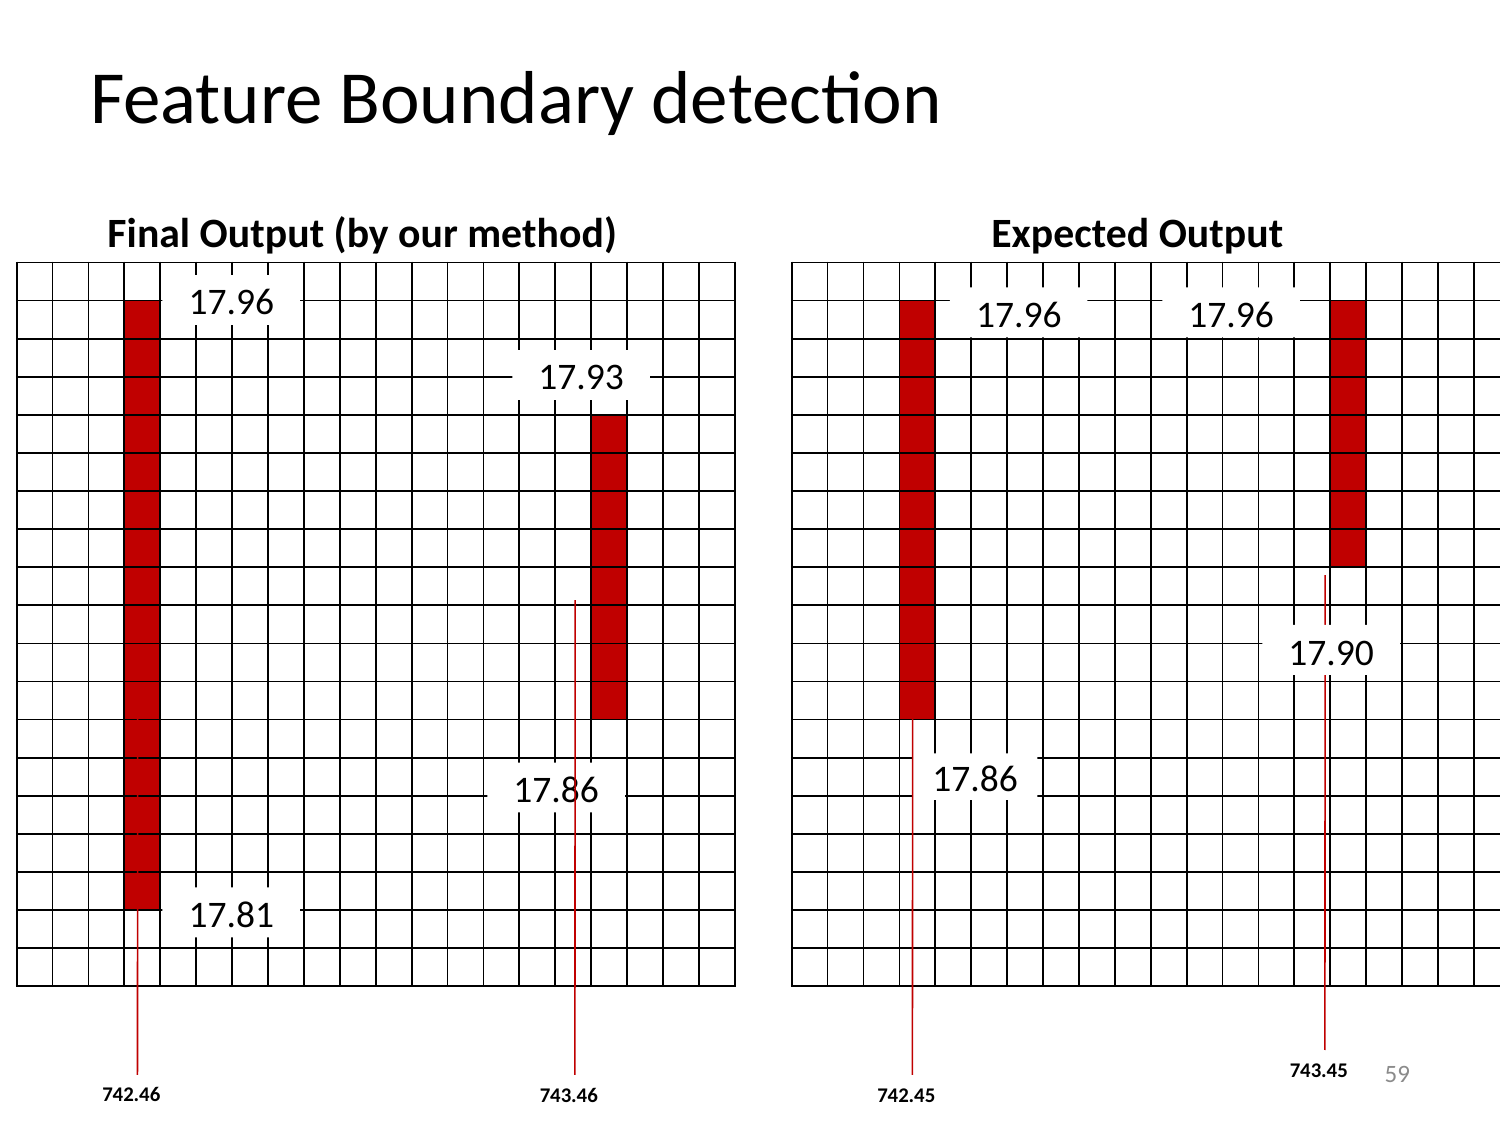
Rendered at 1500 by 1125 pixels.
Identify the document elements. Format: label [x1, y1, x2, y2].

table_cell [1044, 797, 1078, 833]
table_header [1259, 264, 1293, 285]
table_cell [233, 873, 267, 885]
table_cell [269, 301, 303, 338]
table_cell [377, 606, 411, 643]
table_cell [864, 949, 899, 985]
table_cell [520, 606, 554, 643]
table_cell [972, 378, 1006, 414]
table_cell [520, 911, 554, 947]
table_cell [341, 949, 375, 985]
table_cell [413, 606, 447, 643]
table_cell [828, 340, 863, 376]
table_cell [1188, 416, 1222, 452]
table_cell [161, 949, 195, 985]
table_cell [1367, 813, 1401, 833]
table_cell [1080, 759, 1114, 795]
table_cell [125, 416, 159, 452]
table_cell [1152, 644, 1186, 681]
table_cell [1188, 492, 1222, 528]
table_cell [125, 835, 136, 871]
table_cell [1475, 720, 1500, 757]
table_cell [520, 492, 554, 528]
table_cell [1223, 797, 1258, 812]
table_cell [1008, 911, 1042, 947]
table_cell [1367, 492, 1401, 528]
table_cell [828, 759, 863, 795]
table_cell [1403, 492, 1437, 528]
table_cell [1223, 340, 1258, 376]
table_cell [793, 378, 827, 414]
table_header [1223, 264, 1258, 285]
table_cell [89, 835, 123, 871]
table_cell [1044, 378, 1078, 414]
table_cell [18, 797, 52, 833]
table_cell [305, 759, 339, 795]
table_cell [269, 644, 303, 681]
table_cell [592, 301, 626, 338]
table_cell [125, 949, 136, 985]
table_cell [556, 568, 590, 604]
table_cell [864, 895, 899, 909]
table_cell [828, 454, 863, 490]
table_cell [700, 530, 734, 566]
table_cell [341, 530, 375, 566]
table_cell [125, 340, 159, 376]
table_cell [1439, 835, 1473, 871]
table_cell [1331, 606, 1365, 623]
table_cell [139, 835, 159, 871]
table_cell [1475, 606, 1500, 643]
table_cell [233, 835, 267, 871]
table_header [864, 264, 899, 300]
table_cell [53, 911, 88, 947]
table_cell [125, 759, 136, 795]
table_cell [1188, 835, 1222, 871]
table_cell [1116, 454, 1150, 490]
table_cell [1116, 759, 1150, 795]
table_cell [1439, 492, 1473, 528]
table_cell [1259, 644, 1293, 681]
table_cell [556, 530, 590, 566]
table_cell [900, 454, 934, 490]
table_cell [936, 568, 970, 604]
table_cell [1475, 797, 1500, 812]
table_cell [1152, 606, 1186, 643]
table_cell [89, 530, 123, 566]
table_cell [520, 873, 554, 909]
table_cell [484, 838, 518, 871]
table_cell [341, 797, 375, 833]
table_cell [1259, 530, 1293, 566]
table_cell [628, 530, 662, 566]
table_cell [1331, 911, 1365, 947]
table_cell [793, 911, 827, 947]
table_cell [1116, 301, 1150, 338]
table_cell [556, 682, 574, 719]
table_cell [1223, 720, 1258, 757]
table_cell [1367, 416, 1401, 452]
table_cell [900, 416, 934, 452]
table_cell [484, 644, 518, 681]
table_cell [1044, 340, 1078, 376]
table_cell [700, 568, 734, 604]
table_cell [484, 911, 518, 947]
table_cell [793, 340, 827, 376]
table_cell [592, 838, 626, 871]
table_cell [89, 492, 123, 528]
table_cell [520, 454, 554, 490]
table_cell [18, 895, 52, 909]
table_cell [664, 873, 698, 909]
table_cell [484, 378, 518, 414]
table_cell [1295, 797, 1324, 812]
table_cell [972, 895, 1006, 909]
table_cell [1295, 416, 1329, 452]
table_header [1367, 264, 1401, 300]
table_cell [592, 949, 626, 985]
table_cell [1116, 492, 1150, 528]
table_cell [828, 720, 863, 757]
table_cell [1475, 873, 1500, 909]
table_cell [864, 568, 899, 604]
table_cell [1331, 530, 1365, 566]
table_cell [828, 644, 863, 681]
table_cell [1367, 797, 1401, 812]
slide_number [1074, 1042, 1425, 1103]
table_cell [53, 873, 88, 893]
table_cell [53, 340, 88, 376]
table_cell [305, 340, 339, 376]
table_cell [1403, 454, 1437, 490]
table_cell [161, 378, 195, 414]
table_cell [864, 644, 899, 681]
table_cell [1188, 682, 1222, 719]
table_cell [1403, 416, 1437, 452]
table_cell [341, 568, 375, 604]
table_cell [305, 644, 339, 681]
table_cell [484, 340, 518, 376]
table_cell [972, 530, 1006, 566]
table_cell [377, 682, 411, 719]
table_cell [900, 492, 934, 528]
table_header [664, 264, 698, 300]
table_cell [700, 454, 734, 490]
table_cell [1295, 492, 1329, 528]
table_cell [592, 492, 626, 528]
table_cell [18, 911, 52, 947]
table_cell [341, 301, 375, 338]
table_cell [628, 682, 662, 719]
table_cell [197, 454, 231, 490]
table_cell [1259, 911, 1293, 947]
table_cell [1044, 949, 1078, 985]
table_cell [972, 949, 1006, 985]
table_cell [1331, 454, 1365, 490]
table_cell [1295, 835, 1324, 871]
table_cell [628, 454, 662, 490]
table_cell [914, 835, 934, 871]
table_cell [1152, 759, 1186, 795]
table_cell [53, 301, 88, 338]
table_header [520, 264, 554, 300]
table_cell [520, 340, 554, 348]
table_cell [1439, 644, 1473, 681]
table_cell [1080, 530, 1114, 566]
table_cell [1152, 813, 1186, 833]
table_cell [1331, 416, 1365, 452]
table_cell [1295, 873, 1324, 909]
text_box [914, 751, 1040, 802]
table_cell [305, 911, 339, 947]
table_cell [1331, 677, 1365, 681]
table_cell [161, 873, 195, 885]
table_cell [1475, 492, 1500, 528]
table_cell [592, 720, 626, 757]
table_cell [53, 720, 88, 757]
table_cell [1116, 606, 1150, 643]
table_cell [448, 568, 483, 604]
table_cell [484, 568, 518, 604]
text_box [23, 198, 702, 264]
table_header [1044, 264, 1078, 285]
table_cell [592, 568, 626, 604]
table_header [1188, 264, 1222, 285]
table_cell [1403, 530, 1437, 566]
table_cell [448, 606, 483, 643]
table_cell [1080, 340, 1114, 376]
table_cell [305, 568, 339, 604]
table_cell [864, 911, 899, 947]
table_cell [793, 416, 827, 452]
table_cell [700, 492, 734, 528]
table_cell [448, 759, 483, 795]
table_cell [197, 873, 231, 885]
table_cell [592, 815, 626, 833]
table_cell [139, 759, 159, 795]
table_cell [1439, 797, 1473, 812]
table_cell [53, 895, 88, 909]
table_cell [18, 378, 52, 414]
table_cell [377, 492, 411, 528]
table_cell [900, 682, 934, 719]
table_cell [18, 949, 52, 985]
table_cell [1223, 813, 1258, 833]
table_cell [1188, 568, 1222, 604]
table_cell [936, 949, 970, 985]
table_header [556, 264, 590, 300]
table_cell [53, 416, 88, 452]
table_cell [377, 873, 411, 909]
table_cell [305, 835, 339, 871]
table_cell [972, 644, 1006, 681]
table_cell [1331, 873, 1365, 909]
text_box [160, 273, 302, 327]
table_cell [197, 835, 231, 871]
table_cell [1331, 797, 1365, 812]
table_cell [1044, 835, 1078, 871]
table_cell [972, 835, 1006, 871]
table_cell [125, 530, 159, 566]
table_cell [700, 797, 734, 833]
table_cell [1259, 835, 1293, 871]
table_cell [1188, 530, 1222, 566]
table_cell [1367, 378, 1401, 414]
table_cell [1188, 873, 1222, 909]
table_cell [828, 835, 863, 871]
table_cell [1331, 568, 1365, 604]
table_header [1008, 264, 1042, 285]
table_header [700, 263, 734, 300]
table_header [1403, 264, 1437, 300]
table_cell [1367, 911, 1401, 947]
table_cell [341, 759, 375, 795]
table_cell [448, 454, 483, 490]
table_cell [828, 378, 863, 414]
table_cell [972, 873, 1006, 893]
table_cell [1439, 911, 1473, 947]
table_cell [1223, 759, 1258, 795]
table_cell [1403, 606, 1437, 643]
table_cell [936, 492, 970, 528]
table_cell [1116, 530, 1150, 566]
table_cell [377, 378, 411, 414]
table_cell [233, 492, 267, 528]
table_cell [125, 720, 136, 757]
text_box [510, 348, 652, 402]
table_cell [1188, 949, 1222, 985]
table_header [413, 264, 447, 300]
table_cell [1080, 873, 1114, 909]
table_cell [592, 644, 626, 681]
table_cell [914, 911, 934, 947]
table_cell [900, 835, 911, 871]
table_cell [233, 644, 267, 681]
table_cell [377, 416, 411, 452]
table_cell [628, 568, 662, 604]
table_cell [125, 682, 159, 719]
table_cell [1152, 530, 1186, 566]
table_cell [53, 949, 88, 985]
table_cell [900, 378, 934, 414]
table_cell [233, 682, 267, 719]
table_cell [197, 720, 231, 757]
table_cell [1152, 416, 1186, 452]
table_cell [484, 606, 518, 643]
table_cell [914, 802, 934, 833]
table_cell [1439, 568, 1473, 604]
table_cell [233, 454, 267, 490]
table_cell [972, 606, 1006, 643]
table_cell [341, 682, 375, 719]
table_cell [18, 530, 52, 566]
table_cell [161, 454, 195, 490]
table_header [828, 264, 863, 300]
table_cell [1295, 949, 1324, 985]
table_cell [269, 835, 303, 871]
table_cell [520, 720, 554, 757]
table_cell [1331, 835, 1365, 871]
table_header [377, 264, 411, 300]
table_cell [18, 644, 52, 681]
table_cell [700, 606, 734, 643]
table_cell [1403, 873, 1437, 909]
table_cell [1259, 568, 1293, 604]
table_cell [1367, 606, 1401, 623]
table_cell [556, 606, 574, 643]
table_cell [161, 606, 195, 643]
table_cell [448, 492, 483, 528]
table_cell [1475, 682, 1500, 719]
table_cell [1223, 378, 1258, 414]
table_cell [377, 568, 411, 604]
table_cell [305, 606, 339, 643]
table_cell [1367, 340, 1401, 376]
table_cell [576, 873, 590, 909]
table_cell [664, 301, 698, 338]
table_cell [556, 454, 590, 490]
table_cell [828, 568, 863, 604]
table_cell [448, 797, 483, 833]
table_cell [972, 682, 1006, 719]
table_cell [936, 606, 970, 643]
table_cell [161, 835, 195, 871]
table_cell [305, 492, 339, 528]
table_cell [125, 301, 159, 338]
table_cell [125, 873, 136, 893]
table_cell [900, 895, 911, 909]
table_cell [377, 530, 411, 566]
table_header [1152, 264, 1186, 300]
table_cell [972, 454, 1006, 490]
table_header [1080, 264, 1114, 300]
table_cell [448, 720, 483, 757]
table_cell [1008, 454, 1042, 490]
table_cell [269, 949, 303, 985]
table_cell [89, 720, 123, 757]
table_cell [628, 797, 662, 833]
table_cell [197, 568, 231, 604]
table_cell [900, 644, 934, 681]
table_cell [936, 835, 970, 871]
table_cell [576, 720, 590, 757]
table_cell [700, 873, 734, 909]
table_cell [53, 568, 88, 604]
table_cell [197, 682, 231, 719]
table_cell [1475, 340, 1500, 376]
table_cell [413, 530, 447, 566]
table_cell [233, 340, 267, 376]
table_cell [1259, 340, 1293, 376]
table_cell [269, 606, 303, 643]
table_cell [1439, 873, 1473, 909]
table_cell [628, 644, 662, 681]
table_cell [700, 838, 734, 871]
table_cell [341, 454, 375, 490]
table_cell [197, 492, 231, 528]
table_cell [828, 301, 863, 338]
table_cell [89, 911, 123, 947]
table_cell [1188, 340, 1222, 376]
table_cell [793, 895, 827, 909]
table_cell [793, 568, 827, 604]
table_cell [341, 720, 375, 757]
table_cell [556, 838, 574, 871]
table_cell [828, 911, 863, 947]
table_cell [1080, 454, 1114, 490]
table_cell [936, 340, 970, 376]
table_cell [89, 682, 123, 719]
table_cell [484, 797, 518, 833]
table_cell [664, 530, 698, 566]
table_cell [89, 568, 123, 604]
table_cell [89, 378, 123, 414]
table_cell [592, 340, 626, 348]
table_cell [793, 873, 827, 893]
table_cell [1008, 720, 1042, 757]
table_cell [628, 720, 662, 757]
table_cell [1152, 301, 1160, 338]
table_cell [1439, 416, 1473, 452]
table_cell [914, 720, 934, 751]
table_header [161, 264, 195, 273]
table_cell [1044, 873, 1078, 893]
table_cell [793, 949, 827, 985]
table_cell [1403, 340, 1437, 376]
table_cell [1116, 644, 1150, 681]
table_cell [18, 835, 52, 871]
table_cell [972, 416, 1006, 452]
table_cell [972, 720, 1006, 751]
table_cell [664, 644, 698, 681]
table_cell [1331, 340, 1365, 376]
table_cell [1188, 911, 1222, 947]
table_cell [377, 454, 411, 490]
table_cell [1080, 682, 1114, 719]
table_cell [556, 873, 574, 909]
table_cell [664, 949, 698, 985]
table_cell [89, 949, 123, 985]
table_cell [1116, 835, 1150, 871]
table_cell [556, 911, 574, 947]
table_cell [1367, 873, 1401, 909]
table_cell [700, 340, 734, 376]
table_cell [1367, 835, 1401, 871]
table_cell [900, 340, 934, 376]
table_cell [305, 720, 339, 757]
table_header [972, 264, 1006, 285]
table_cell [1259, 606, 1293, 643]
table_header [448, 264, 483, 300]
table_cell [1152, 340, 1186, 376]
table_cell [269, 720, 303, 757]
table_cell [864, 454, 899, 490]
table_cell [1331, 682, 1365, 719]
table_cell [864, 682, 899, 719]
table_cell [139, 873, 159, 893]
table_cell [125, 797, 136, 833]
table_cell [125, 378, 159, 414]
table_cell [1367, 720, 1401, 757]
table_cell [628, 838, 662, 871]
table_cell [1080, 492, 1114, 528]
table_cell [377, 797, 411, 833]
table_cell [341, 644, 375, 681]
table_cell [520, 682, 554, 719]
table_cell [1008, 530, 1042, 566]
table_cell [1080, 835, 1114, 871]
table_cell [1080, 568, 1114, 604]
table_header [936, 264, 970, 300]
table_cell [139, 797, 159, 833]
table_cell [1116, 720, 1150, 757]
table_cell [1080, 911, 1114, 947]
table_cell [1367, 530, 1401, 566]
table_cell [197, 378, 231, 414]
table_cell [1223, 949, 1258, 985]
table_cell [1080, 416, 1114, 452]
table_cell [1403, 301, 1437, 338]
table_cell [413, 759, 447, 795]
table_cell [664, 759, 698, 795]
table_cell [1331, 813, 1365, 833]
table_cell [161, 416, 195, 452]
table_header [18, 263, 52, 300]
table_cell [556, 492, 590, 528]
text_box [798, 198, 1477, 264]
table_cell [1259, 492, 1293, 528]
table_cell [1116, 813, 1150, 833]
table_cell [556, 644, 574, 681]
table_cell [1439, 301, 1473, 338]
table_cell [1188, 644, 1222, 681]
text_box [85, 1073, 190, 1114]
table_cell [305, 416, 339, 452]
table_cell [828, 682, 863, 719]
table_cell [53, 454, 88, 490]
text_box [860, 1073, 965, 1115]
table_cell [1331, 301, 1365, 338]
table_cell [1008, 682, 1042, 719]
text_box [1160, 285, 1302, 340]
table_cell [341, 378, 375, 414]
table_cell [1044, 720, 1078, 757]
table_cell [1080, 606, 1114, 643]
table_header [89, 264, 123, 300]
table_cell [89, 340, 123, 376]
table_cell [125, 568, 159, 604]
table_cell [448, 911, 483, 947]
table_cell [18, 492, 52, 528]
table_cell [520, 568, 554, 604]
table_header [233, 264, 267, 273]
table_cell [305, 797, 339, 833]
table_cell [576, 911, 590, 947]
table_header [1475, 263, 1500, 300]
table_cell [1367, 949, 1401, 985]
table_cell [377, 759, 411, 795]
table_cell [520, 301, 554, 338]
table_cell [1367, 454, 1401, 490]
table_cell [484, 873, 518, 909]
table_cell [1367, 301, 1401, 338]
table_cell [664, 797, 698, 833]
table_cell [520, 402, 554, 414]
table_cell [1403, 568, 1437, 604]
table_cell [139, 895, 159, 909]
table_cell [1259, 873, 1293, 909]
table_cell [161, 940, 195, 947]
table_cell [1302, 301, 1329, 338]
table_cell [1403, 911, 1437, 947]
table_cell [448, 949, 483, 985]
table_cell [1008, 492, 1042, 528]
table_cell [520, 949, 554, 985]
table_cell [161, 759, 195, 795]
table_cell [448, 682, 483, 719]
table_cell [53, 378, 88, 414]
table_cell [1331, 378, 1365, 414]
table_header [592, 264, 626, 300]
table_cell [1439, 759, 1473, 795]
table_cell [900, 873, 911, 893]
table_cell [864, 492, 899, 528]
table_cell [1475, 911, 1500, 947]
table_cell [413, 416, 447, 452]
table_cell [139, 911, 159, 947]
table_cell [1403, 949, 1437, 985]
table_cell [1008, 568, 1042, 604]
table_cell [377, 720, 411, 757]
table_cell [1295, 568, 1329, 604]
table_cell [1259, 759, 1293, 795]
table_cell [269, 378, 303, 414]
table_cell [197, 759, 231, 795]
table_cell [520, 530, 554, 566]
table_cell [89, 606, 123, 643]
table_cell [89, 454, 123, 490]
text_box [948, 285, 1089, 340]
table_cell [53, 759, 88, 795]
table_cell [53, 835, 88, 871]
table_cell [520, 815, 554, 833]
table_cell [576, 838, 590, 871]
table_cell [700, 378, 734, 414]
table_cell [18, 340, 52, 376]
table_cell [341, 492, 375, 528]
table_cell [936, 301, 948, 338]
table_cell [377, 838, 411, 871]
table_cell [864, 340, 899, 376]
table_cell [1403, 644, 1437, 681]
table_cell [1367, 759, 1401, 795]
table_cell [1152, 454, 1186, 490]
table_cell [700, 911, 734, 947]
table_cell [972, 802, 1006, 833]
table_cell [664, 378, 698, 414]
table_cell [125, 606, 159, 643]
table_cell [1152, 682, 1186, 719]
table_cell [233, 378, 267, 414]
table_cell [269, 454, 303, 490]
table_cell [664, 911, 698, 947]
table_cell [413, 720, 447, 757]
table_cell [1044, 568, 1078, 604]
table_cell [341, 606, 375, 643]
table_cell [89, 644, 123, 681]
table_cell [864, 835, 899, 871]
table_cell [233, 327, 267, 338]
table_cell [139, 949, 159, 985]
table_cell [1188, 378, 1222, 414]
table_cell [828, 949, 863, 985]
table_cell [269, 568, 303, 604]
table_cell [53, 606, 88, 643]
table_cell [628, 340, 662, 376]
table_cell [1044, 682, 1078, 719]
table_cell [793, 492, 827, 528]
table_header [197, 264, 231, 273]
table_cell [1439, 606, 1473, 643]
table_cell [1080, 644, 1114, 681]
table_cell [576, 949, 590, 985]
table_cell [664, 568, 698, 604]
table_cell [1295, 677, 1324, 681]
table_cell [1259, 454, 1293, 490]
table_cell [305, 873, 339, 909]
table_cell [1331, 759, 1365, 795]
table_cell [914, 873, 934, 893]
table_cell [1188, 606, 1222, 643]
table_cell [1152, 378, 1186, 414]
table_cell [197, 416, 231, 452]
table_cell [484, 416, 518, 452]
table_cell [1008, 644, 1042, 681]
table_cell [377, 301, 411, 338]
table_cell [520, 838, 554, 871]
table_cell [628, 301, 662, 338]
table_cell [793, 301, 827, 338]
table_cell [305, 378, 339, 414]
table_cell [664, 606, 698, 643]
table_cell [1116, 873, 1150, 909]
table_cell [1008, 378, 1042, 414]
table_cell [1223, 644, 1258, 681]
table_cell [864, 797, 899, 833]
table_cell [161, 340, 195, 376]
table_cell [125, 911, 136, 947]
table_cell [828, 797, 863, 833]
table_cell [864, 416, 899, 452]
table_cell [448, 838, 483, 871]
table_cell [1089, 301, 1114, 338]
table_cell [139, 720, 159, 757]
table_cell [1044, 895, 1078, 909]
table_cell [484, 301, 518, 338]
table_cell [269, 530, 303, 566]
table_cell [161, 492, 195, 528]
table_cell [413, 454, 447, 490]
table_cell [1403, 759, 1437, 795]
table_cell [1008, 340, 1042, 376]
table_cell [269, 340, 303, 376]
table_cell [972, 492, 1006, 528]
table_cell [900, 530, 934, 566]
table_cell [1188, 454, 1222, 490]
table_cell [1116, 911, 1150, 947]
table_cell [936, 911, 970, 947]
table_cell [197, 644, 231, 681]
table_cell [233, 759, 267, 795]
table_cell [1116, 797, 1150, 812]
table_cell [936, 873, 970, 893]
table_cell [1439, 682, 1473, 719]
table_cell [484, 454, 518, 490]
table_cell [664, 720, 698, 757]
table_cell [556, 949, 574, 985]
table_cell [864, 378, 899, 414]
table_cell [700, 682, 734, 719]
table_cell [161, 568, 195, 604]
table_cell [484, 759, 518, 795]
table_cell [1475, 759, 1500, 795]
table_cell [1367, 682, 1401, 719]
table_cell [18, 873, 52, 893]
table_cell [1223, 454, 1258, 490]
table_cell [197, 327, 231, 338]
text_box [523, 1073, 627, 1115]
table_cell [1403, 835, 1437, 871]
table_cell [233, 940, 267, 947]
table_cell [197, 949, 231, 985]
table_cell [1008, 416, 1042, 452]
table_cell [269, 492, 303, 528]
table_cell [828, 492, 863, 528]
table_cell [413, 378, 447, 414]
table_cell [53, 682, 88, 719]
table_cell [1295, 378, 1329, 414]
table_cell [700, 301, 734, 338]
table_cell [1331, 949, 1365, 985]
table_cell [161, 327, 195, 338]
table_cell [1044, 911, 1078, 947]
table_cell [628, 492, 662, 528]
table_cell [448, 644, 483, 681]
table_cell [900, 949, 911, 985]
table_cell [900, 797, 911, 833]
table_cell [269, 873, 303, 893]
table_cell [936, 720, 970, 751]
table_cell [1259, 416, 1293, 452]
table_header [1116, 264, 1150, 300]
table_cell [448, 530, 483, 566]
table_cell [18, 454, 52, 490]
table_cell [1475, 568, 1500, 604]
table_cell [914, 949, 934, 985]
table_cell [1223, 530, 1258, 566]
table_cell [413, 911, 447, 947]
table_cell [197, 340, 231, 376]
table_cell [1295, 454, 1329, 490]
table_cell [864, 873, 899, 893]
table_cell [700, 416, 734, 452]
table_header [53, 264, 88, 300]
table_cell [233, 797, 267, 833]
table_cell [1439, 340, 1473, 376]
table_cell [700, 759, 734, 795]
table_cell [900, 720, 911, 757]
table_cell [864, 530, 899, 566]
table_cell [972, 340, 1006, 376]
table_cell [1152, 873, 1186, 909]
table_cell [664, 416, 698, 452]
table_cell [520, 416, 554, 452]
table_cell [936, 895, 970, 909]
text_box [0, 885, 319, 940]
table_cell [936, 378, 970, 414]
table_cell [1152, 835, 1186, 871]
table_cell [1044, 644, 1078, 681]
table_cell [413, 340, 447, 376]
table_cell [592, 682, 626, 719]
table_cell [1295, 340, 1329, 376]
table_cell [1116, 682, 1150, 719]
table_cell [125, 644, 159, 681]
table_cell [1295, 759, 1324, 795]
table_cell [1403, 813, 1437, 833]
table_cell [1008, 949, 1042, 985]
table_cell [269, 682, 303, 719]
table_cell [793, 835, 827, 871]
table_cell [1295, 813, 1324, 833]
table_header [628, 264, 662, 300]
table_cell [1475, 454, 1500, 490]
table_cell [484, 530, 518, 566]
table_cell [864, 606, 899, 643]
table_cell [341, 340, 375, 376]
title [75, 0, 1425, 188]
table_cell [1475, 378, 1500, 414]
table_header [269, 264, 303, 300]
table_cell [1044, 759, 1078, 795]
table_cell [1008, 895, 1042, 909]
table_cell [448, 873, 483, 909]
table_cell [89, 895, 123, 909]
table_cell [628, 911, 662, 947]
table_cell [1188, 813, 1222, 833]
table_cell [341, 416, 375, 452]
table_cell [1223, 568, 1258, 604]
table_cell [1008, 797, 1042, 833]
table_cell [664, 838, 698, 871]
table_cell [269, 416, 303, 452]
table_cell [341, 873, 375, 909]
table_cell [1080, 720, 1114, 757]
table_cell [125, 895, 136, 909]
table_cell [18, 568, 52, 604]
table_cell [793, 759, 827, 795]
table_cell [233, 720, 267, 757]
table_cell [972, 911, 1006, 947]
table_cell [556, 720, 574, 757]
table_cell [864, 301, 899, 338]
table_cell [377, 949, 411, 985]
table_cell [576, 815, 590, 833]
table_cell [1439, 378, 1473, 414]
table_cell [233, 416, 267, 452]
table_header [1439, 264, 1473, 300]
table_cell [18, 759, 52, 795]
table_cell [1403, 797, 1437, 812]
table_cell [18, 720, 52, 757]
table_cell [305, 949, 339, 985]
table_header [125, 264, 159, 300]
table_cell [556, 402, 590, 414]
table_cell [1223, 835, 1258, 871]
table_cell [900, 301, 934, 338]
table_cell [413, 838, 447, 871]
table_cell [413, 301, 447, 338]
table_cell [89, 797, 123, 833]
table_cell [1439, 949, 1473, 985]
text_box [576, 760, 627, 815]
table_cell [628, 759, 662, 795]
table_cell [864, 720, 899, 757]
table_cell [1116, 568, 1150, 604]
table_cell [900, 568, 934, 604]
table_cell [700, 720, 734, 757]
table_cell [448, 340, 483, 376]
table_cell [89, 759, 123, 795]
table_cell [1475, 644, 1500, 681]
table_cell [1259, 797, 1293, 812]
table_cell [628, 416, 662, 452]
table_cell [592, 606, 626, 643]
table_cell [1475, 835, 1500, 871]
table_cell [197, 606, 231, 643]
table_cell [197, 797, 231, 833]
table_cell [1367, 568, 1401, 604]
table_cell [1223, 416, 1258, 452]
table_cell [1295, 720, 1324, 757]
table_cell [576, 606, 590, 643]
table_cell [936, 416, 970, 452]
table_cell [1475, 530, 1500, 566]
table_cell [1223, 606, 1258, 643]
table_cell [269, 911, 303, 947]
table_cell [1223, 873, 1258, 909]
table_cell [1223, 682, 1258, 719]
table_cell [484, 720, 518, 757]
table_cell [161, 644, 195, 681]
table_cell [53, 530, 88, 566]
table_cell [305, 682, 339, 719]
table_cell [1152, 911, 1186, 947]
table_cell [89, 416, 123, 452]
table_cell [413, 949, 447, 985]
table_cell [1475, 301, 1500, 338]
table_cell [900, 911, 911, 947]
table_cell [592, 873, 626, 909]
table_cell [1152, 949, 1186, 985]
table_cell [448, 378, 483, 414]
table_cell [1403, 682, 1437, 719]
table_cell [592, 911, 626, 947]
table_cell [233, 568, 267, 604]
table_cell [197, 940, 231, 947]
table_cell [1439, 813, 1473, 833]
table_header [900, 264, 934, 300]
table_cell [1259, 813, 1293, 833]
table_cell [936, 682, 970, 719]
table_cell [1475, 949, 1500, 985]
table_cell [592, 402, 626, 414]
table_cell [1116, 340, 1150, 376]
table_cell [161, 530, 195, 566]
table_cell [1331, 492, 1365, 528]
table_cell [161, 797, 195, 833]
table_cell [1080, 797, 1114, 833]
table_cell [1152, 720, 1186, 757]
table_cell [576, 682, 590, 719]
table_cell [592, 416, 626, 452]
table_cell [664, 340, 698, 376]
table_cell [18, 301, 52, 338]
table_cell [1331, 720, 1365, 757]
table_cell [1188, 720, 1222, 757]
table_cell [125, 454, 159, 490]
table_cell [413, 797, 447, 833]
table_cell [197, 530, 231, 566]
table_cell [413, 644, 447, 681]
table_cell [936, 454, 970, 490]
table_cell [972, 568, 1006, 604]
table_cell [828, 895, 863, 909]
table_cell [305, 530, 339, 566]
table_cell [793, 530, 827, 566]
table_cell [700, 949, 734, 985]
table_cell [413, 568, 447, 604]
table_cell [1295, 682, 1324, 719]
text_box [485, 760, 574, 815]
table_cell [1259, 949, 1293, 985]
table_cell [556, 301, 590, 338]
table_cell [628, 378, 662, 414]
table_cell [1259, 720, 1293, 757]
table_cell [269, 759, 303, 795]
table_cell [1439, 454, 1473, 490]
table_cell [484, 682, 518, 719]
table_cell [1008, 835, 1042, 871]
table_cell [18, 606, 52, 643]
table_cell [53, 492, 88, 528]
table_cell [1223, 911, 1258, 947]
table_cell [828, 606, 863, 643]
table_cell [125, 492, 159, 528]
table_cell [793, 720, 827, 757]
table_cell [269, 797, 303, 833]
table_cell [1367, 677, 1401, 681]
table_cell [1475, 416, 1500, 452]
table_cell [1044, 492, 1078, 528]
table_cell [1116, 378, 1150, 414]
table_cell [305, 301, 339, 338]
table_cell [556, 416, 590, 452]
table_cell [1116, 949, 1150, 985]
table_cell [900, 759, 910, 795]
table_cell [18, 416, 52, 452]
table_cell [341, 911, 375, 947]
table_cell [1439, 720, 1473, 757]
table_cell [233, 606, 267, 643]
table_cell [1008, 606, 1042, 643]
table_cell [484, 949, 518, 985]
table_cell [664, 454, 698, 490]
table_cell [793, 682, 827, 719]
table_cell [53, 797, 88, 833]
table_cell [1295, 530, 1329, 566]
table_cell [936, 530, 970, 566]
table_cell [161, 720, 195, 757]
table_cell [1295, 911, 1324, 947]
table_cell [864, 759, 899, 795]
table_cell [53, 644, 88, 681]
table_cell [793, 454, 827, 490]
table_cell [828, 416, 863, 452]
table_cell [628, 873, 662, 909]
table_cell [1403, 378, 1437, 414]
table_cell [1152, 568, 1186, 604]
table_cell [936, 802, 970, 833]
table_cell [448, 301, 483, 338]
table_cell [1439, 530, 1473, 566]
table_cell [592, 530, 626, 566]
table_cell [1188, 759, 1222, 795]
table_cell [1223, 492, 1258, 528]
table_cell [89, 873, 123, 893]
table_cell [1152, 797, 1186, 812]
table_cell [556, 815, 574, 833]
table_cell [592, 454, 626, 490]
table_cell [233, 949, 267, 985]
table_cell [377, 911, 411, 947]
table_cell [900, 606, 934, 643]
table_cell [1295, 606, 1324, 623]
table_cell [936, 644, 970, 681]
table_cell [448, 416, 483, 452]
table_cell [828, 873, 863, 893]
table_header [1295, 264, 1329, 300]
table_cell [1080, 378, 1114, 414]
table_cell [1259, 682, 1293, 719]
table_cell [628, 949, 662, 985]
table_cell [377, 340, 411, 376]
table_cell [556, 340, 590, 348]
table_cell [793, 797, 827, 833]
table_cell [413, 682, 447, 719]
table_cell [305, 454, 339, 490]
table_cell [1044, 454, 1078, 490]
table_cell [793, 606, 827, 643]
table_cell [520, 644, 554, 681]
table_header [484, 264, 518, 300]
table_header [305, 264, 339, 300]
table_cell [1116, 416, 1150, 452]
table_cell [18, 682, 52, 719]
table_cell [341, 838, 375, 871]
table_cell [700, 644, 734, 681]
text_box [1260, 623, 1402, 677]
table_header [1331, 264, 1365, 300]
table_cell [1080, 949, 1114, 985]
table_cell [484, 492, 518, 528]
table_cell [1044, 530, 1078, 566]
table_cell [1152, 492, 1186, 528]
table_cell [161, 682, 195, 719]
table_cell [828, 530, 863, 566]
table_cell [576, 644, 590, 681]
table_cell [233, 530, 267, 566]
table_cell [1403, 720, 1437, 757]
table_header [793, 263, 827, 300]
table_cell [914, 895, 934, 909]
table_cell [664, 492, 698, 528]
table_cell [377, 644, 411, 681]
table_cell [413, 492, 447, 528]
table_cell [89, 301, 123, 338]
table_header [341, 264, 375, 300]
table_cell [1259, 378, 1293, 414]
table_cell [1475, 813, 1500, 833]
table_cell [628, 606, 662, 643]
table_cell [413, 873, 447, 909]
table_cell [793, 644, 827, 681]
table_cell [1044, 606, 1078, 643]
table_cell [1044, 416, 1078, 452]
table_cell [1008, 873, 1042, 893]
table_cell [664, 682, 698, 719]
table_cell [1188, 797, 1222, 812]
